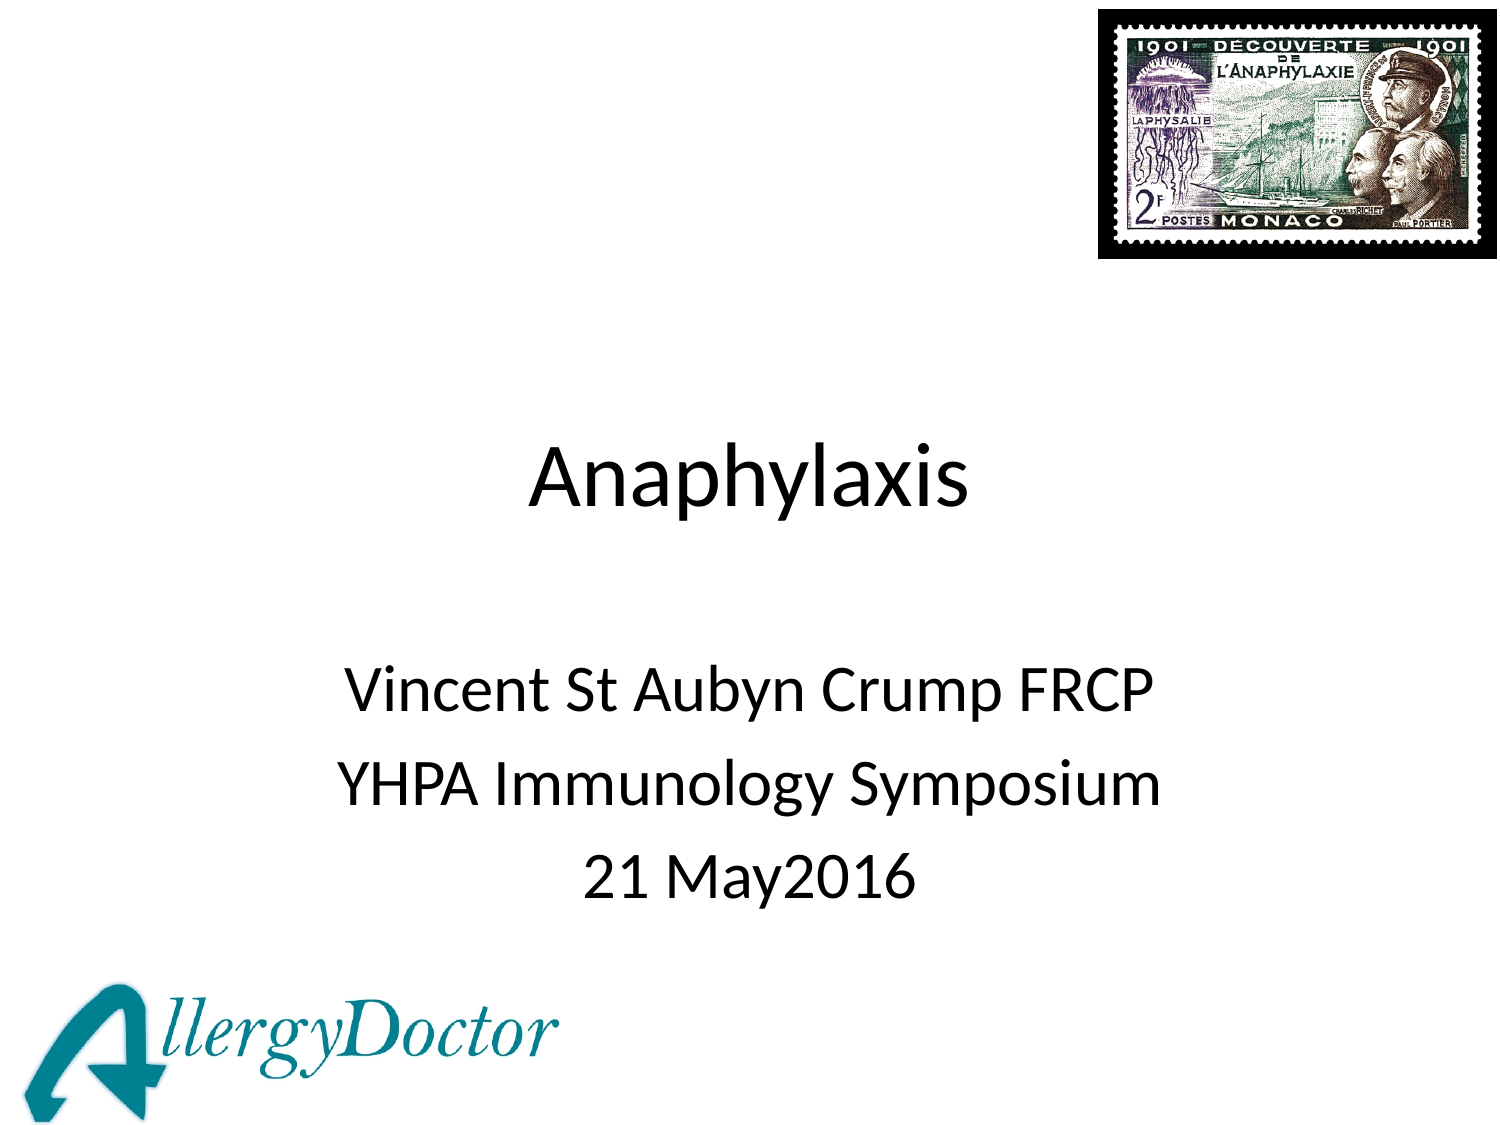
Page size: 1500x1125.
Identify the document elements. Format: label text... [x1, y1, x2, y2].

subtitle Vincent St Aubyn Crump FRCP YHPA Immunology Symposium 21 May2016 [225, 637, 1275, 925]
title Anaphylaxis [112, 349, 1388, 591]
picture [1097, 8, 1497, 259]
picture [0, 979, 614, 1125]
